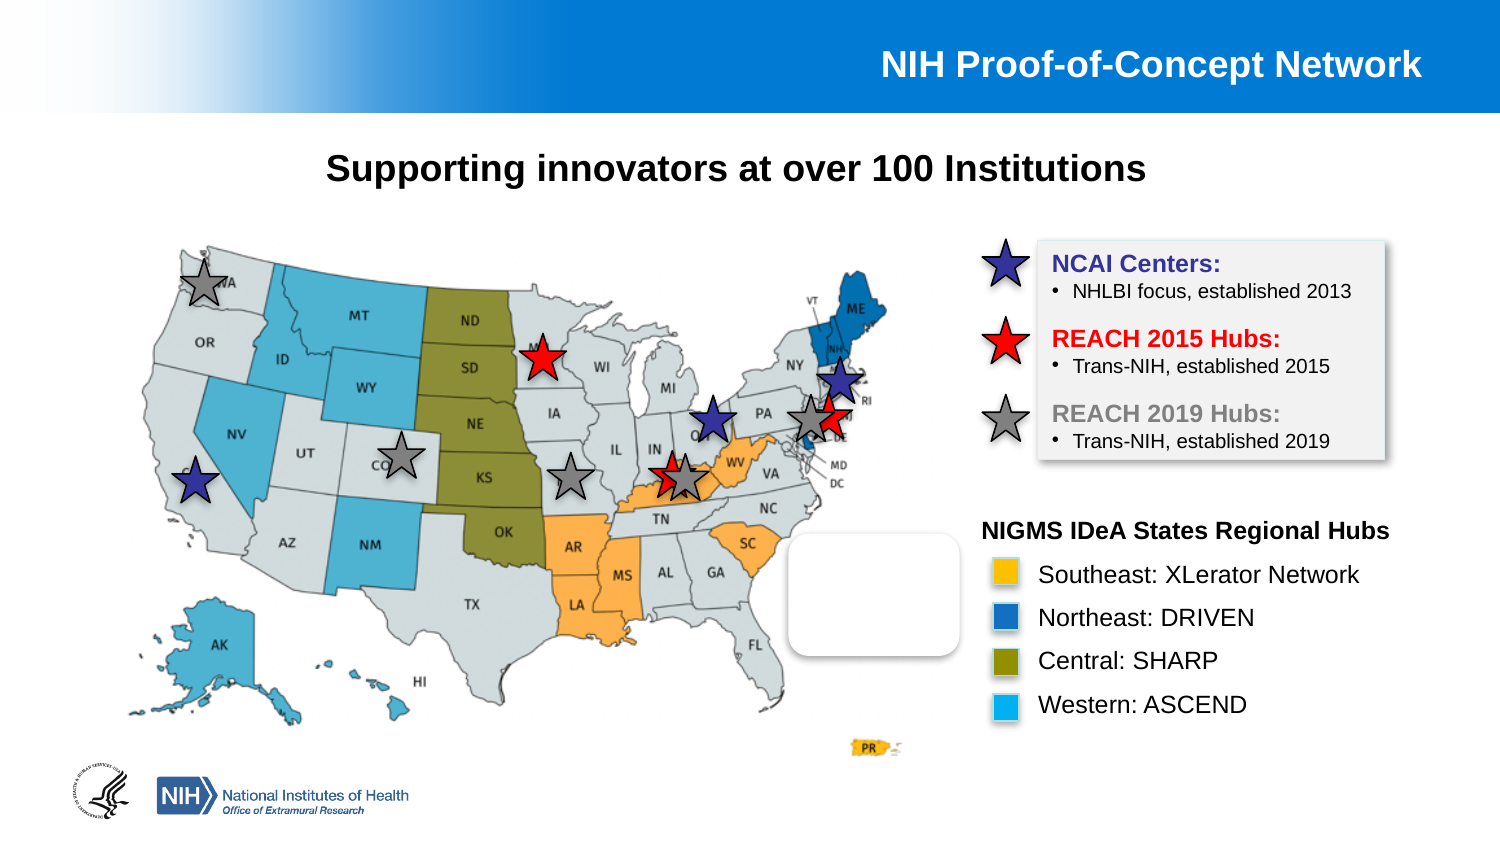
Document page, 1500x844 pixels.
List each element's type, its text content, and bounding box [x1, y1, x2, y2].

text_box [992, 557, 1020, 585]
text_box [981, 316, 1031, 365]
text_box [981, 393, 1031, 442]
picture [73, 236, 953, 820]
text_box NCAI Centers: NHLBI focus, established 2013 REACH 2015 Hubs: Trans-NIH, established 2015 REACH 2019 Hubs: Trans-NIH, established 2019 [1037, 240, 1385, 460]
text_box [992, 602, 1020, 631]
text_box [992, 693, 1020, 722]
title NIH Proof-of-Concept Network [187, 28, 1438, 98]
text_box [981, 238, 1031, 287]
text_box [992, 648, 1020, 676]
picture [0, 0, 1500, 113]
text_box Supporting innovators at over 100 Institutions [311, 136, 1163, 197]
text_box NIGMS IDeA States Regional Hubs Southeast: XLerator Network Northeast: DRIVEN Central: SHARP Western: ASCEND [966, 503, 1447, 726]
picture [150, 768, 413, 820]
text_box [957, 542, 961, 647]
